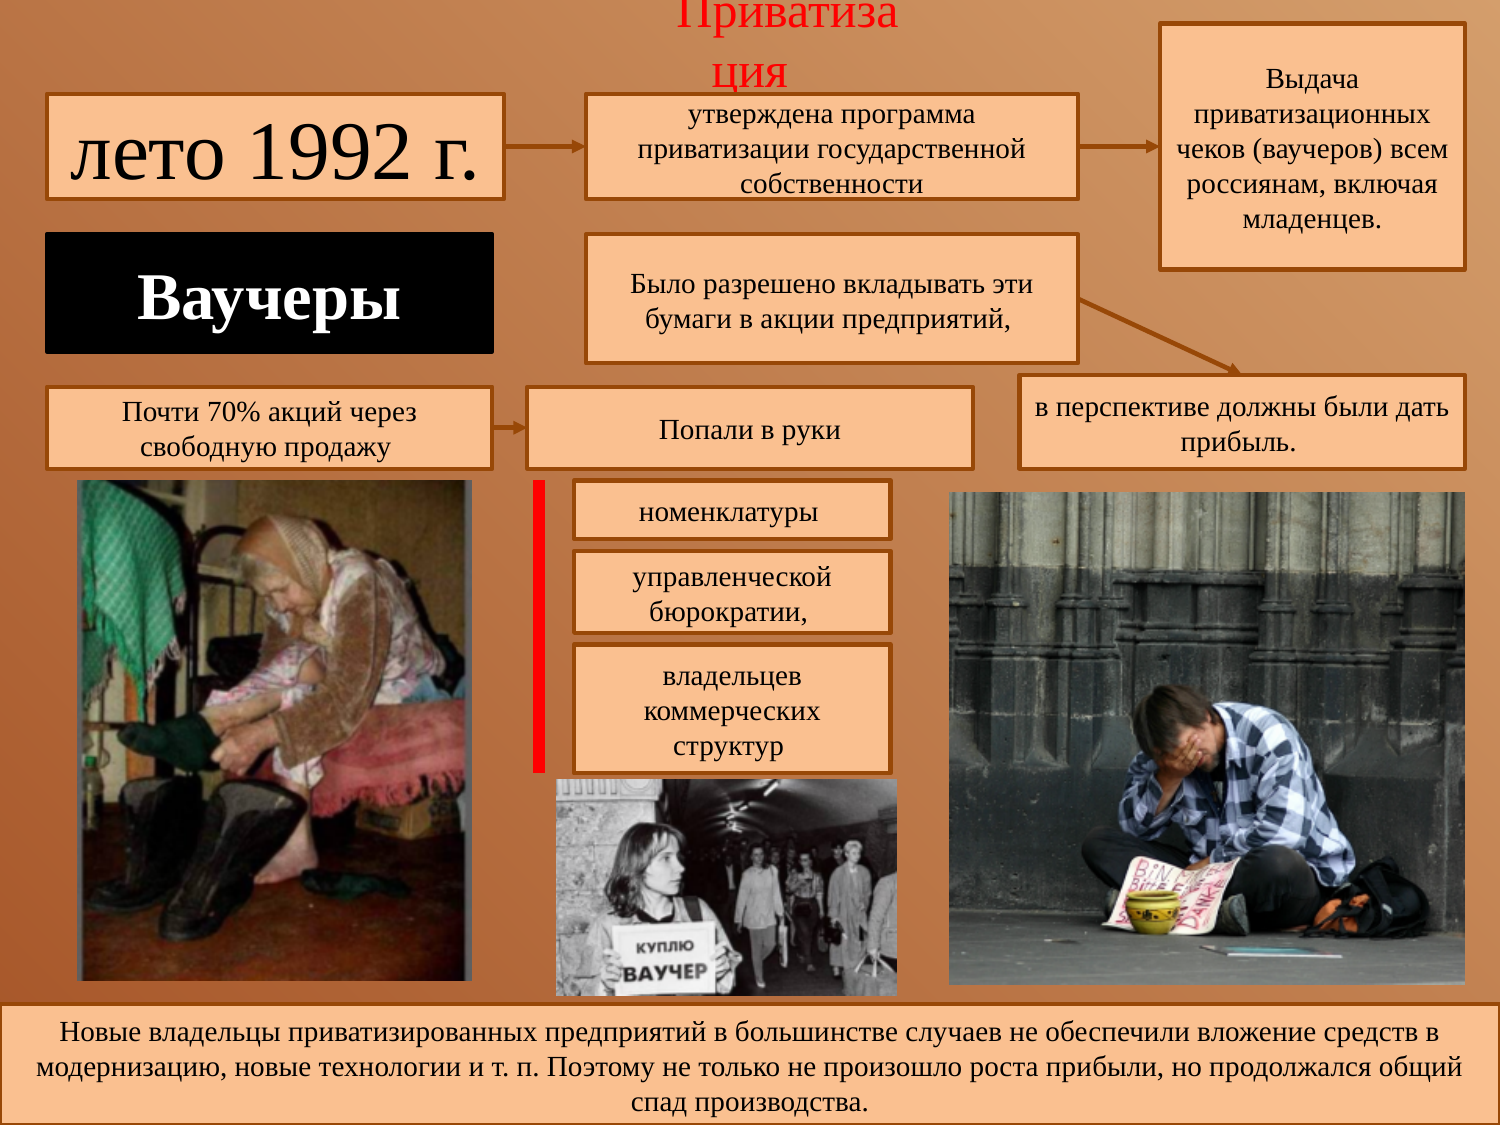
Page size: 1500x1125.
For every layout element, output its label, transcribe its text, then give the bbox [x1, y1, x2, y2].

text_box Попали в руки [525, 385, 975, 471]
picture [948, 491, 1466, 985]
text_box Было разрешено вкладывать эти бумаги в акции предприятий, [584, 232, 1080, 365]
text_box номенклатуры [572, 478, 893, 541]
text_box утверждена программа приватизации государственной собственности [584, 92, 1080, 201]
text_box в перспективе должны были дать прибыль. [1017, 373, 1467, 471]
picture [77, 480, 472, 981]
picture [556, 778, 897, 997]
text_box Выдача приватизационных чеков (ваучеров) всем россиянам, включая младенцев. [1158, 21, 1467, 272]
text_box Почти 70% акций через свободную продажу [45, 385, 494, 471]
text_box управленческой бюрократии, [572, 549, 893, 635]
text_box Приватизация [585, 0, 915, 75]
text_box лето 1992 г. [45, 92, 506, 201]
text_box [1077, 298, 1243, 376]
text_box Новые владельцы приватизированных предприятий в большинстве случаев не обеспечили вложение средств в модернизацию, новые технологии и т. п. Поэтому не только не произошло роста прибыли, но продолжался общий спад производства. [0, 1002, 1500, 1125]
text_box Ваучеры [45, 232, 494, 354]
text_box владельцев коммерческих структур [572, 642, 893, 775]
